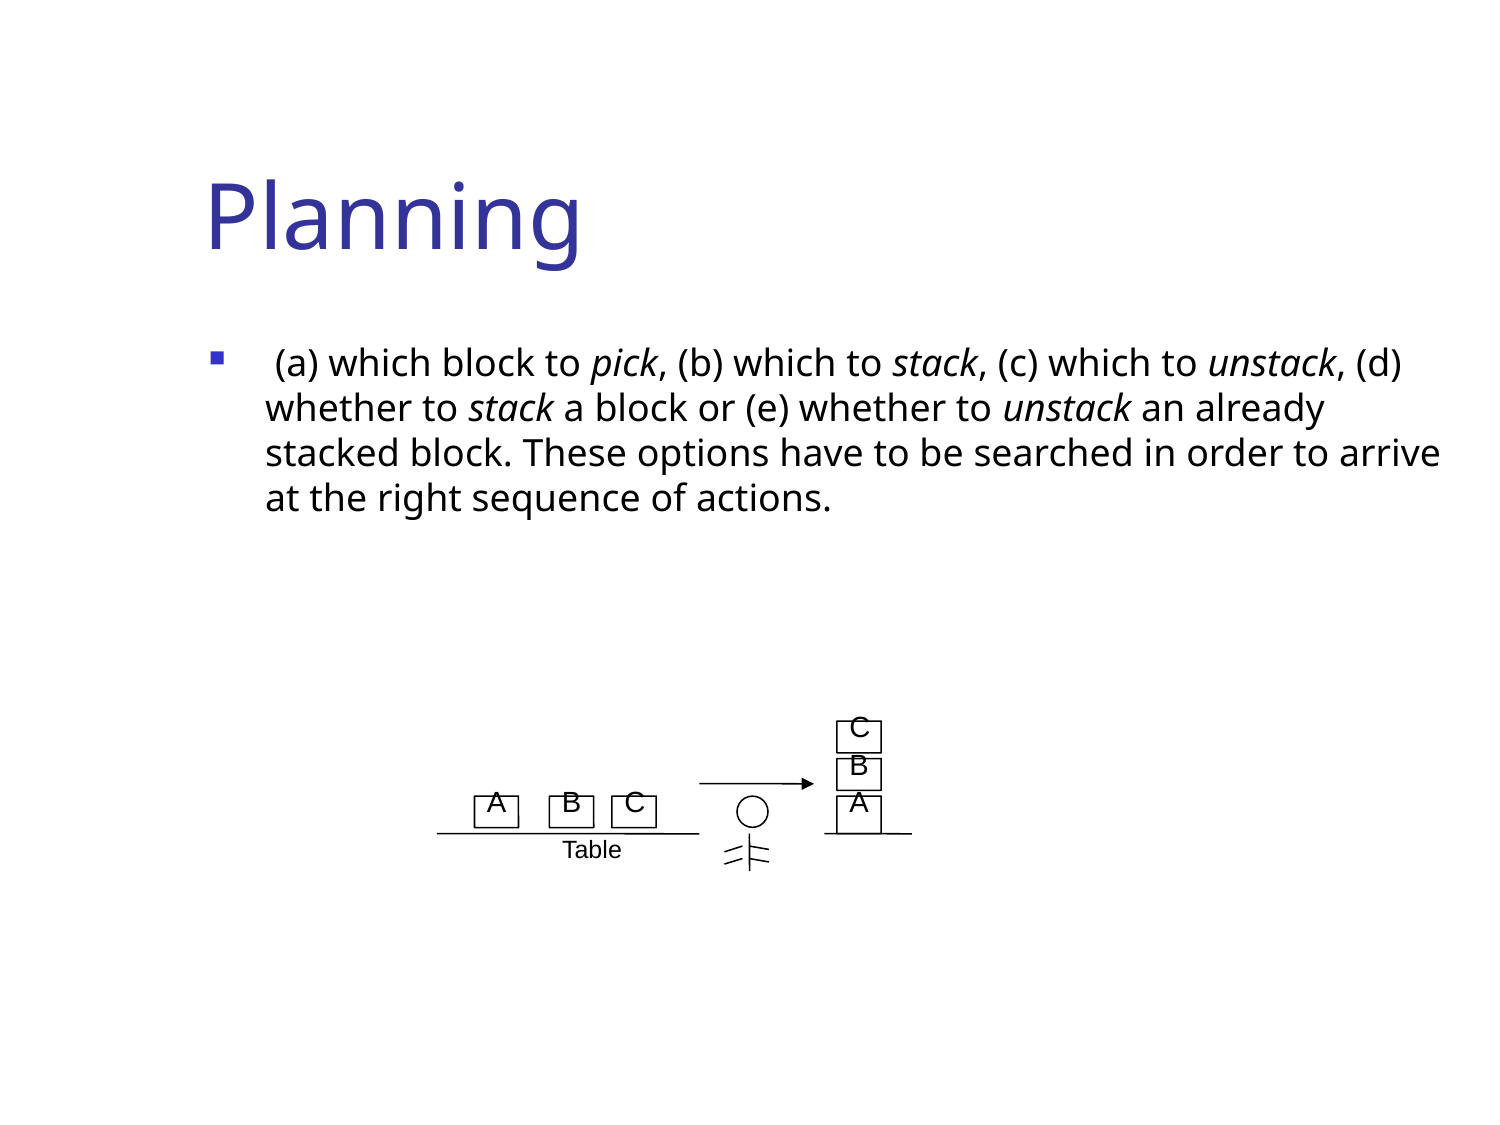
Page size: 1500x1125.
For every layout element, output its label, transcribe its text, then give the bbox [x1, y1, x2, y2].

text_box A [849, 791, 875, 827]
text_box [474, 796, 519, 828]
text_box [161, 708, 1150, 897]
text_box [836, 796, 882, 834]
text_box [611, 796, 657, 828]
list (a) which block to pick, (b) which to stack, (c) which to unstack, (d) whether to stack a block or (e) whether to unstack an already stacked block. These options have to be searched in order to arrive at the right sequence of actions. [193, 330, 1470, 1007]
text_box [836, 758, 882, 791]
text_box [836, 721, 882, 753]
text_box [549, 796, 594, 828]
text_box B [849, 753, 873, 789]
title Planning [188, 34, 1468, 276]
text_box B [561, 783, 586, 827]
text_box C [624, 783, 648, 827]
text_box A [486, 783, 513, 827]
text_box C [849, 708, 873, 752]
text_box [737, 796, 769, 828]
text_box Table [561, 833, 632, 884]
text_box [699, 777, 815, 790]
